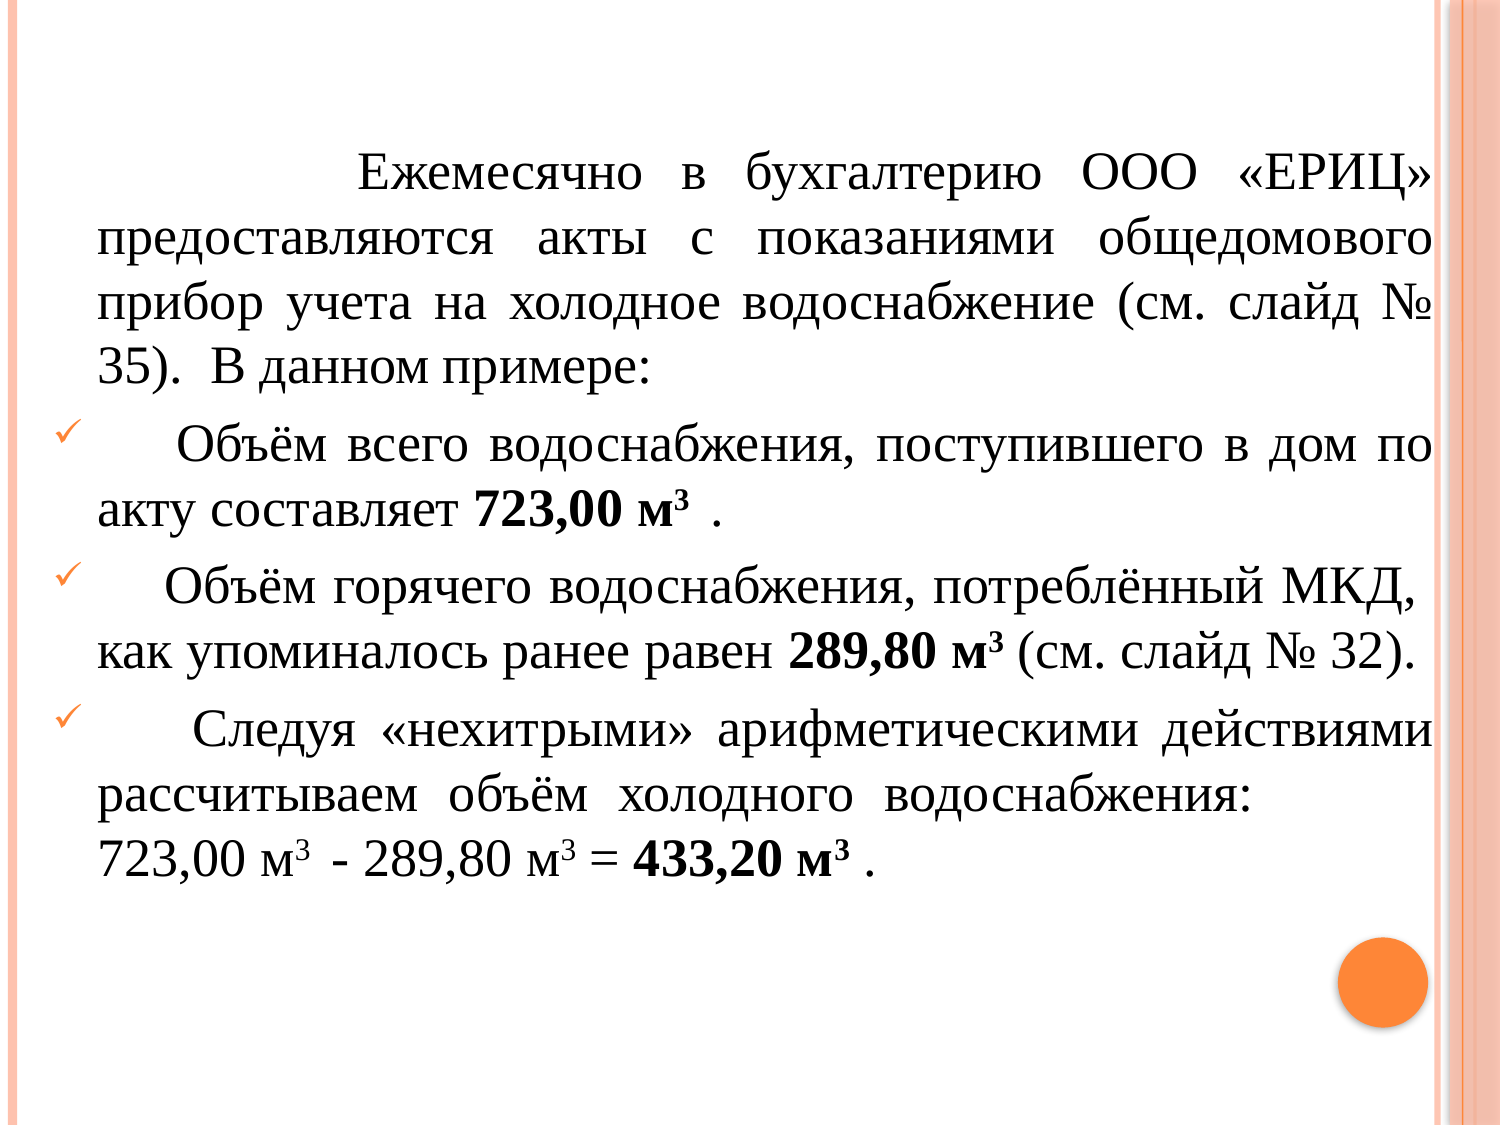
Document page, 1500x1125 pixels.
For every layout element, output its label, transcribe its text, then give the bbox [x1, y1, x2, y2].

list Ежемесячно в бухгалтерию ООО «ЕРИЦ» предоставляются акты с показаниями общедомового прибор учета на холодное водоснабжение (см. слайд № 35). В данном примере: Объём всего водоснабжения, поступившего в дом по акту составляет 723,00 м3 . Объём горячего водоснабжения, потреблённый МКД, как упоминалось ранее равен 289,80 м3 (см. слайд № 32). Следуя «нехитрыми» арифметическими действиями рассчитываем объём холодного водоснабжения: 723,00 м3 - 289,80 м3 = 433,20 м3 . [37, 49, 1451, 1063]
